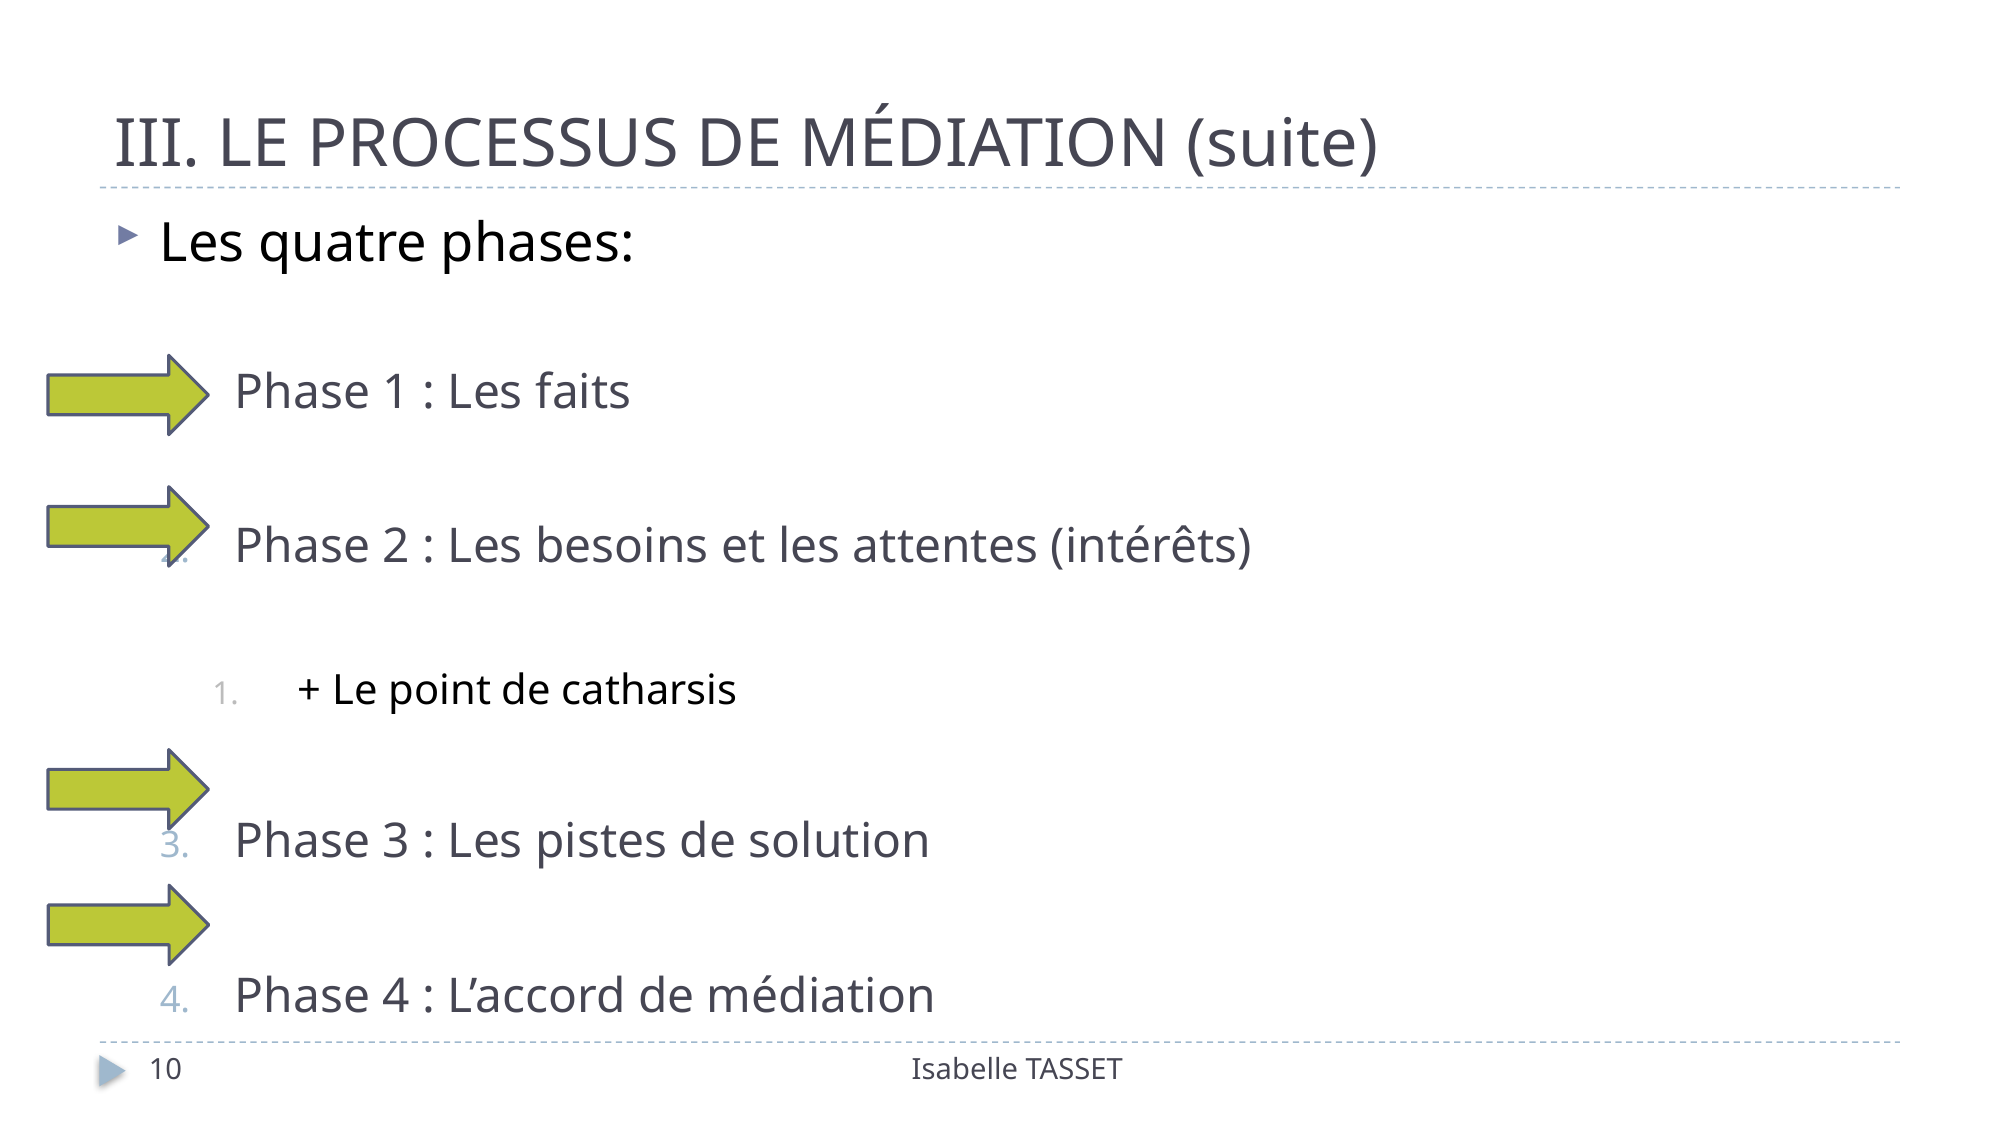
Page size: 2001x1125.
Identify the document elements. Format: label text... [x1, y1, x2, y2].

text_box [46, 748, 210, 831]
title III. LE PROCESSUS DE MÉDIATION (suite) [99, 24, 1900, 188]
footer Isabelle TASSET [634, 1042, 1401, 1103]
text_box [46, 353, 210, 437]
text_box [46, 485, 210, 568]
text_box [46, 883, 210, 967]
slide_number 10 [133, 1042, 568, 1103]
list Les quatre phases: Phase 1 : Les faits Phase 2 : Les besoins et les attentes (intérêts) + Le point de catharsis Phase 3 : Les pistes de solution Phase 4 : L’accord de médiation [99, 200, 1900, 1010]
